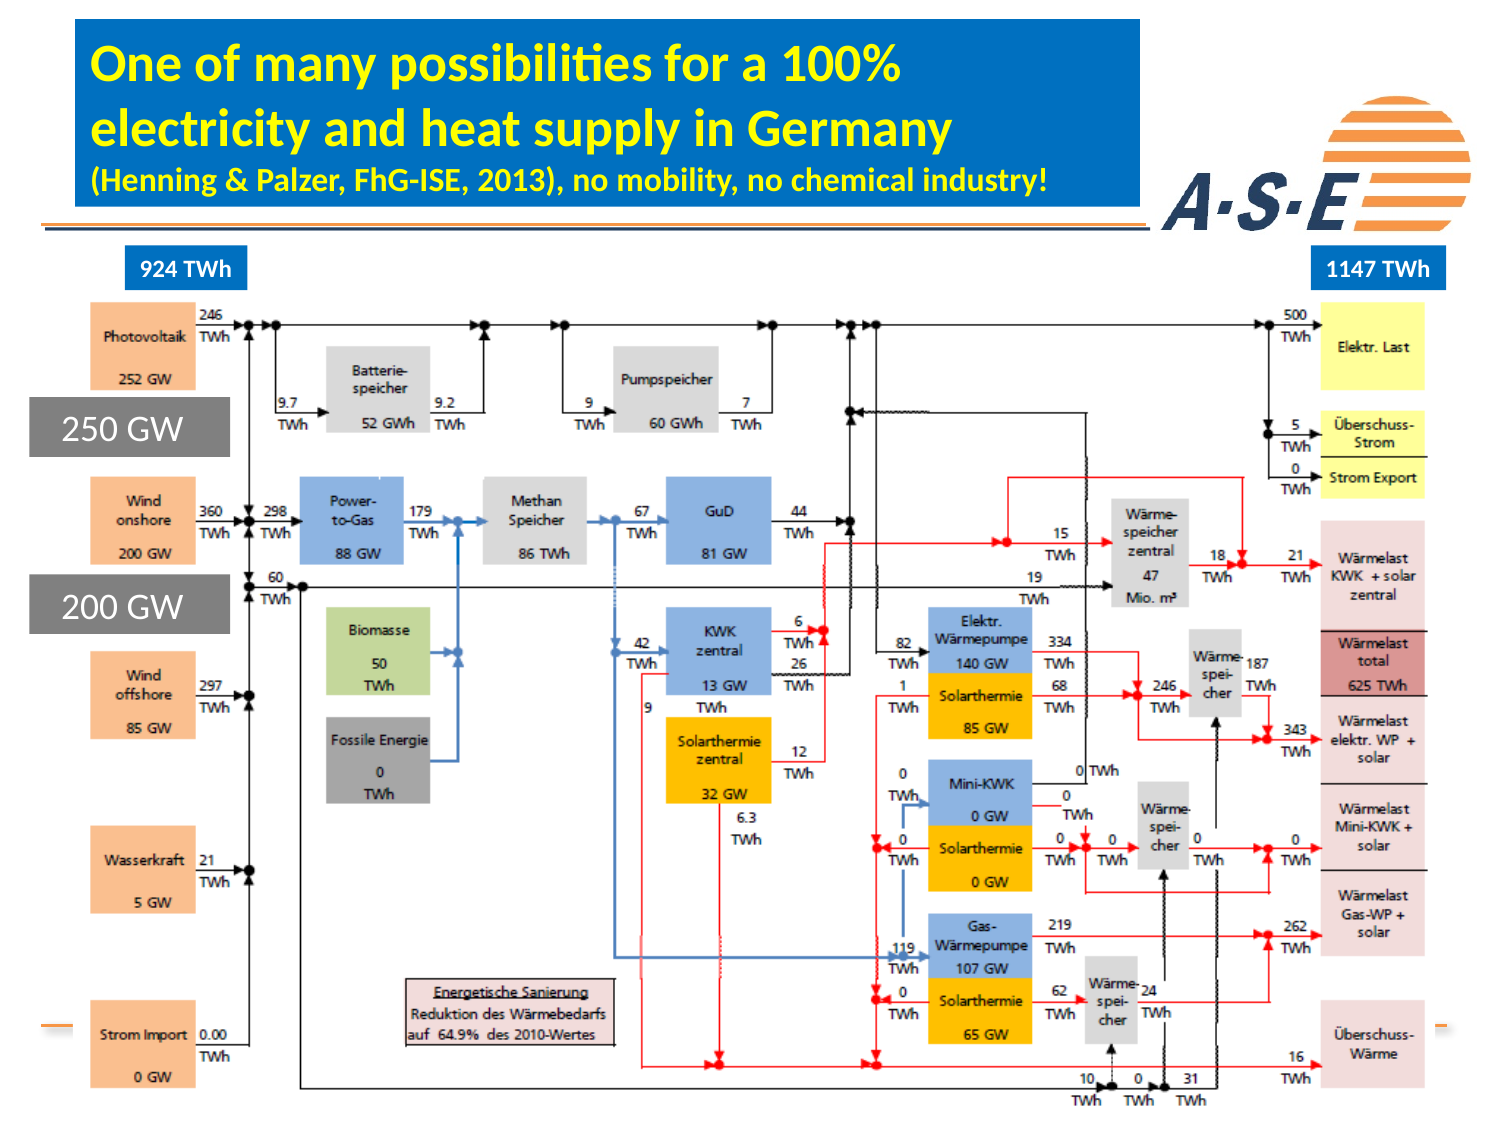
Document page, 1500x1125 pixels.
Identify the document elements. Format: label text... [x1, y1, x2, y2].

text_box One of many possibilities for a 100% electricity and heat supply in Germany (Henning & Palzer, FhG-ISE, 2013), no mobility, no chemical industry! [75, 19, 1140, 207]
text_box 1147 TWh [1310, 245, 1447, 291]
picture [72, 290, 1436, 1125]
text_box 200 GW [29, 574, 67, 634]
picture [1155, 92, 1477, 238]
text_box 250 GW [29, 397, 67, 457]
text_box 924 TWh [124, 245, 248, 289]
